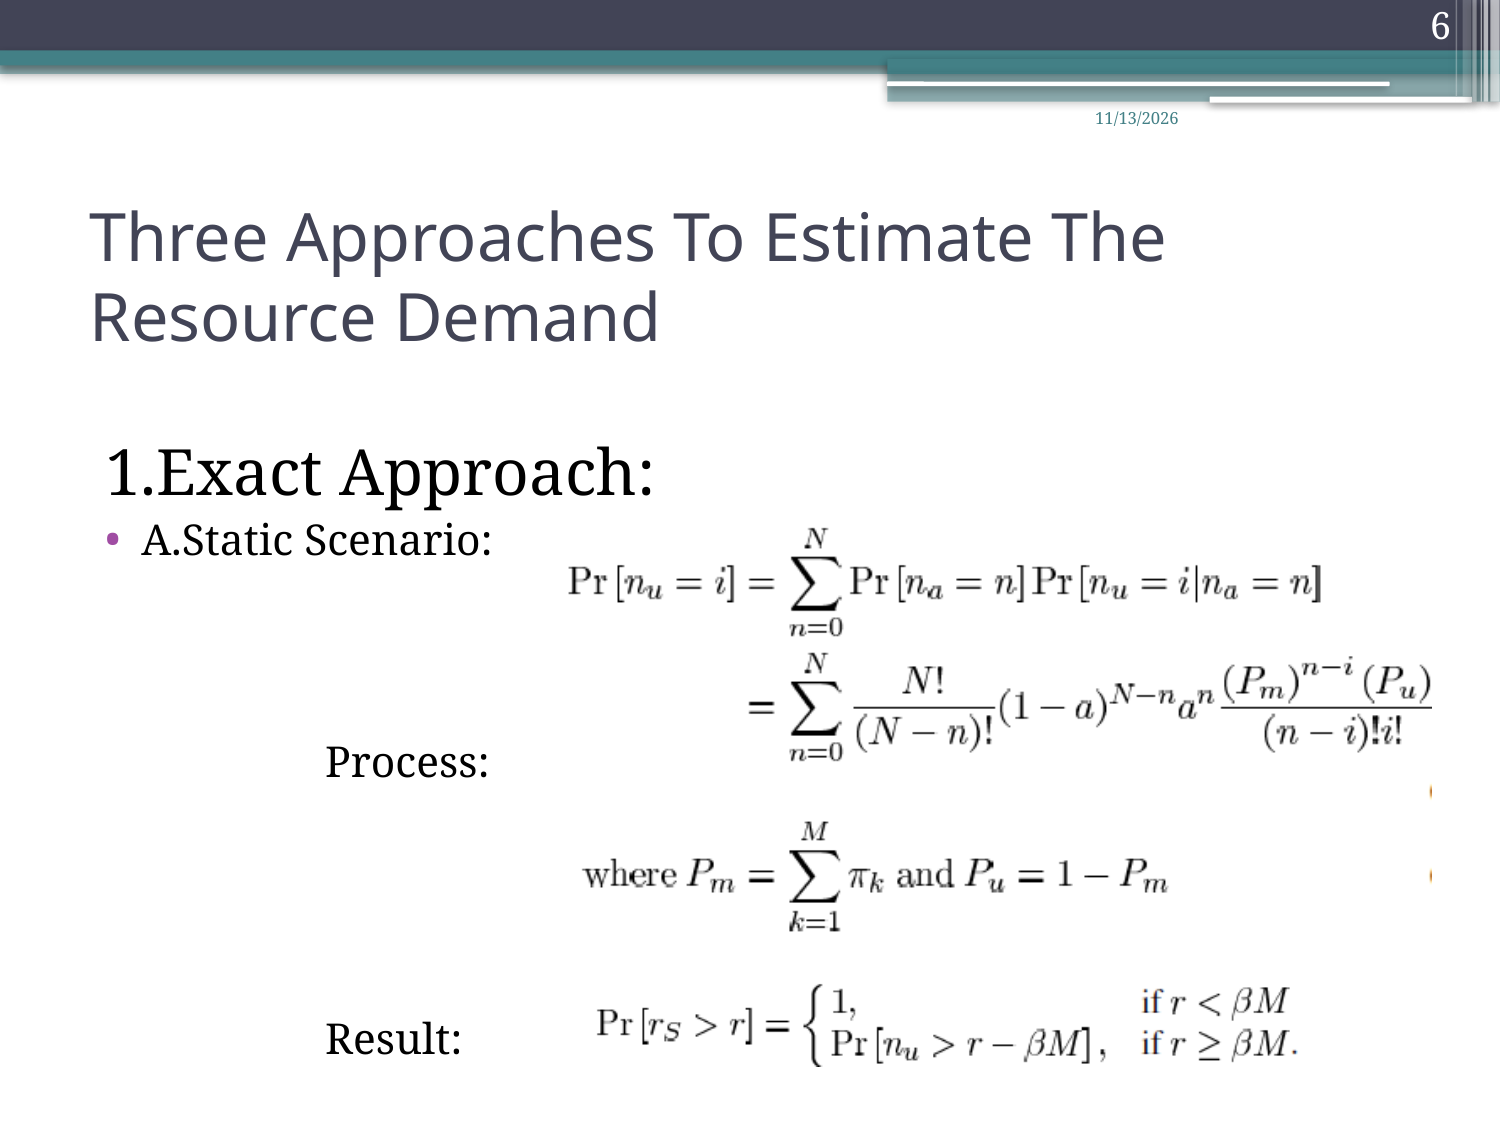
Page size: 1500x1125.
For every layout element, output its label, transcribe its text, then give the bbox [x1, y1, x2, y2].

picture [548, 975, 1316, 1067]
list 1.Exact Approach: A.Static Scenario: Process: Result: [75, 368, 1425, 1079]
picture [537, 514, 1432, 935]
title Three Approaches To Estimate The Resource Demand [75, 187, 1425, 363]
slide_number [1080, 100, 1238, 176]
slide_number 6 [1341, 0, 1466, 61]
